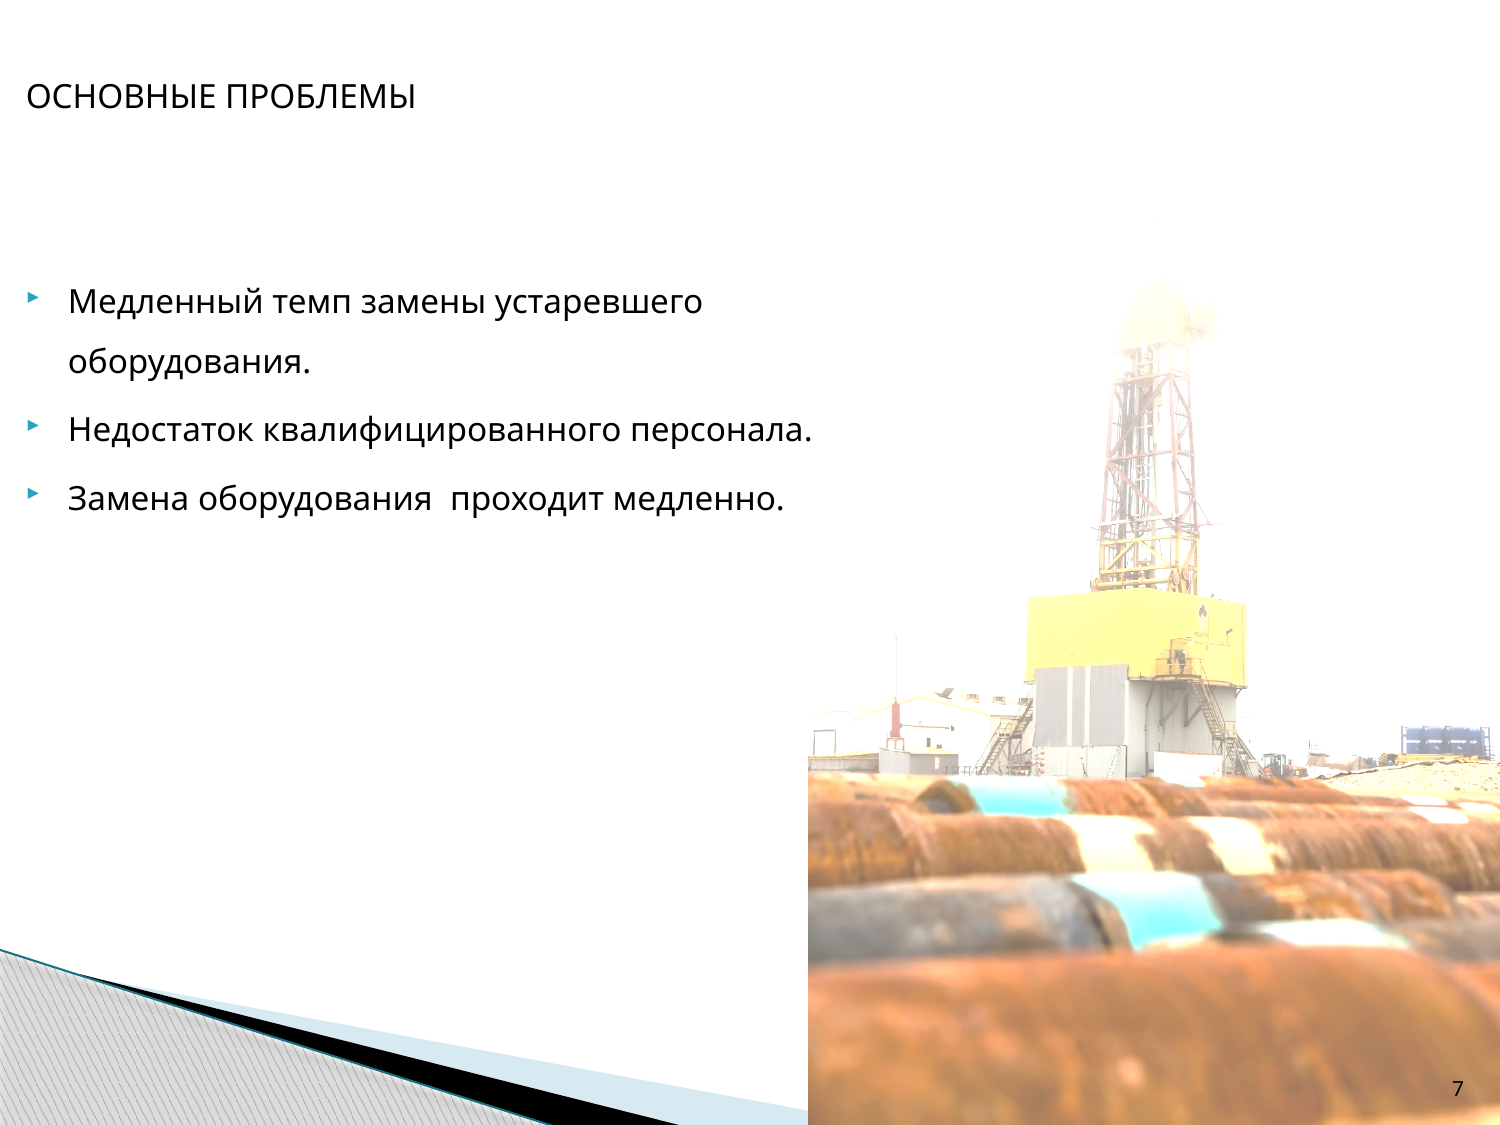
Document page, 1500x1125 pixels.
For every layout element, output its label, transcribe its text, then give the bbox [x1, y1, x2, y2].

list ОСНОВНЫЕ ПРОБЛЕМЫ Медленный темп замены устаревшего оборудования. Недостаток квалифицированного персонала. Замена оборудования проходит медленно. [0, 0, 808, 1032]
picture [808, 0, 1500, 1125]
